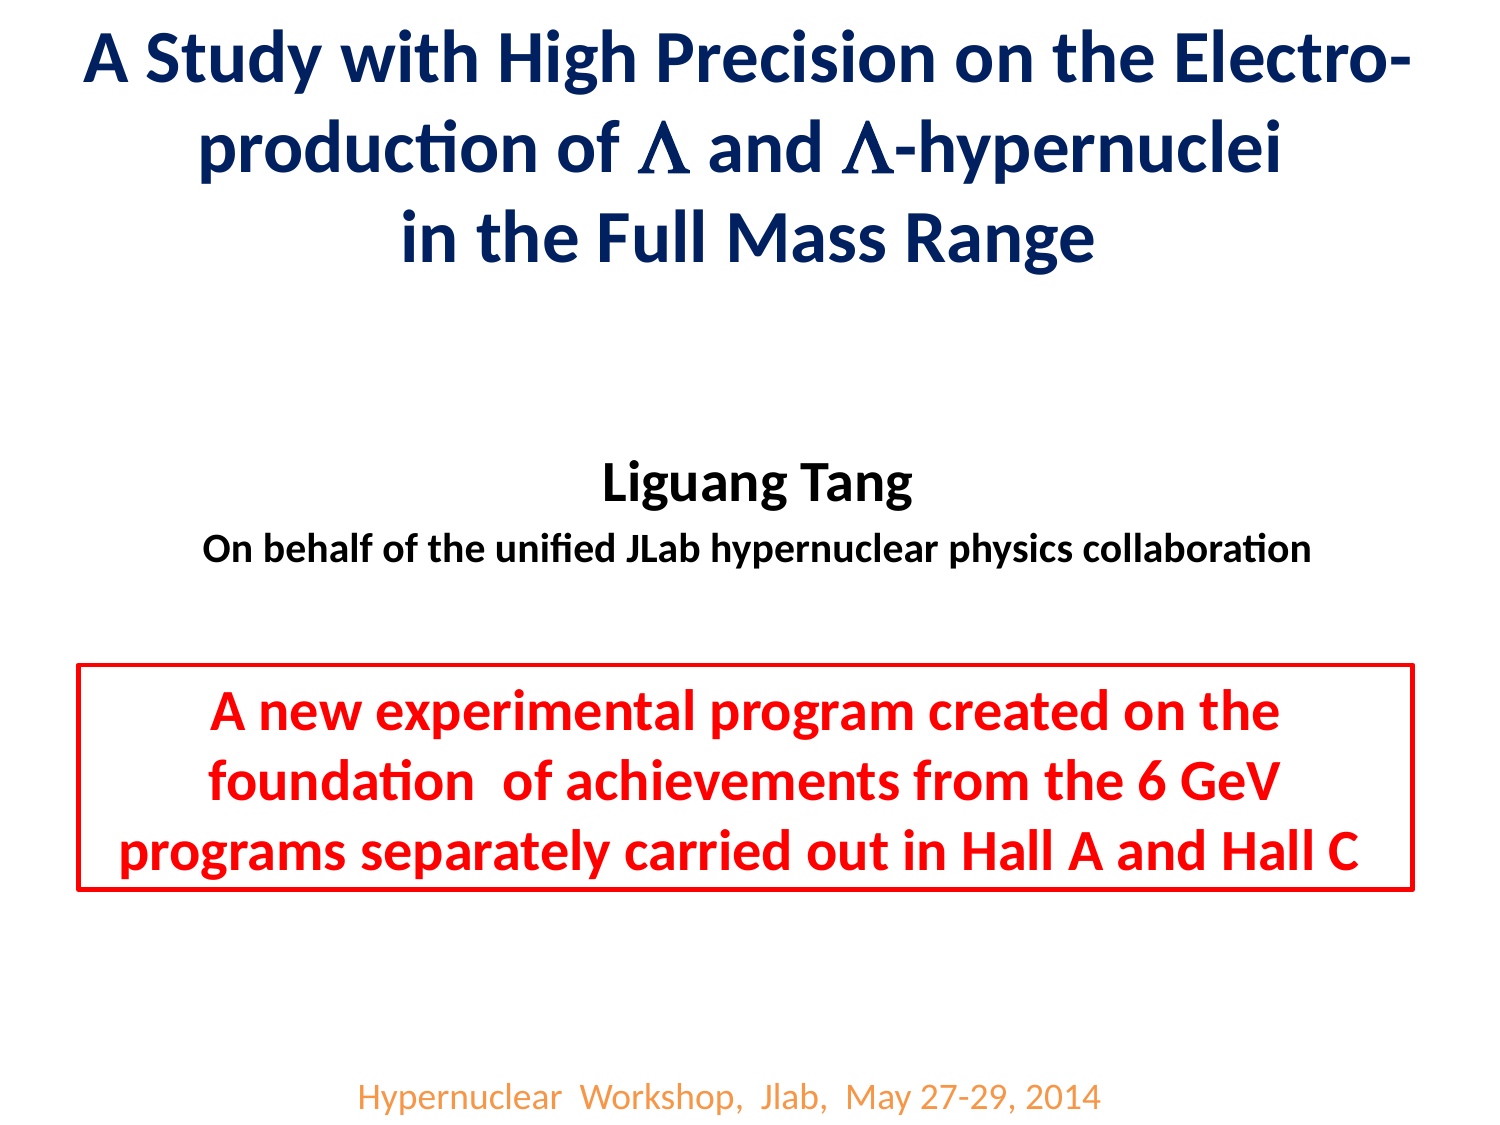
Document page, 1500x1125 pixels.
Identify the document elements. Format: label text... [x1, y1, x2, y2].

text_box A new experimental program created on the foundation of achievements from the 6 GeV programs separately carried out in Hall A and Hall C [78, 664, 1413, 890]
text_box Liguang Tang On behalf of the unified JLab hypernuclear physics collaboration [127, 435, 1366, 596]
text_box A Study with High Precision on the Electro-production of  and -hypernuclei in the Full Mass Range [26, 0, 1471, 285]
text_box Hypernuclear Workshop, Jlab, May 27-29, 2014 [304, 1064, 1156, 1125]
